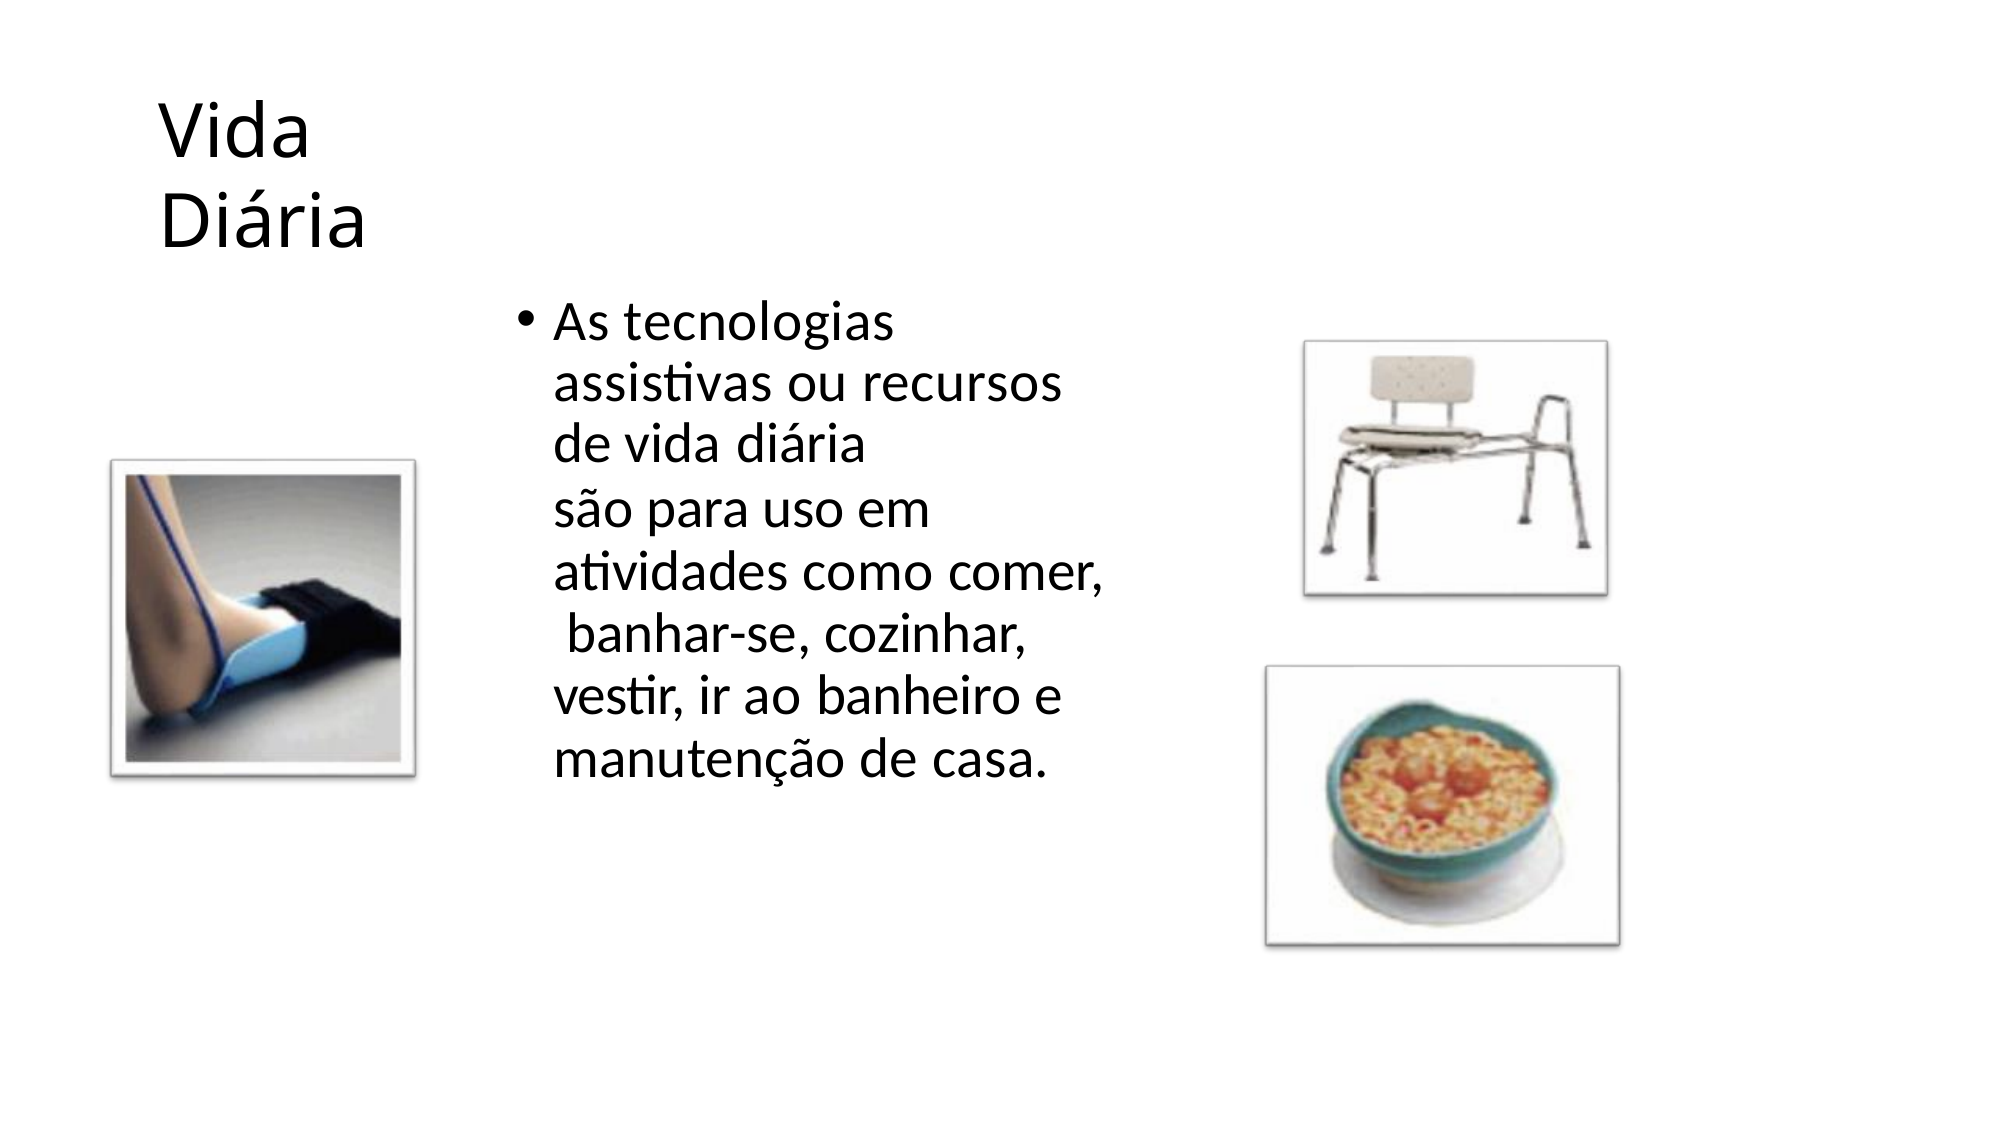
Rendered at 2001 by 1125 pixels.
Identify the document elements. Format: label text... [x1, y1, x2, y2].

title Vida Diária [156, 78, 489, 267]
text_box [1292, 332, 1620, 611]
text_box [1254, 657, 1632, 961]
text_box As tecnologias assistivas ou recursos de vida diária são para uso em atividades como comer, banhar-se, cozinhar, vestir, ir ao banheiro e manutenção de casa. [514, 291, 1127, 791]
text_box [99, 451, 428, 792]
